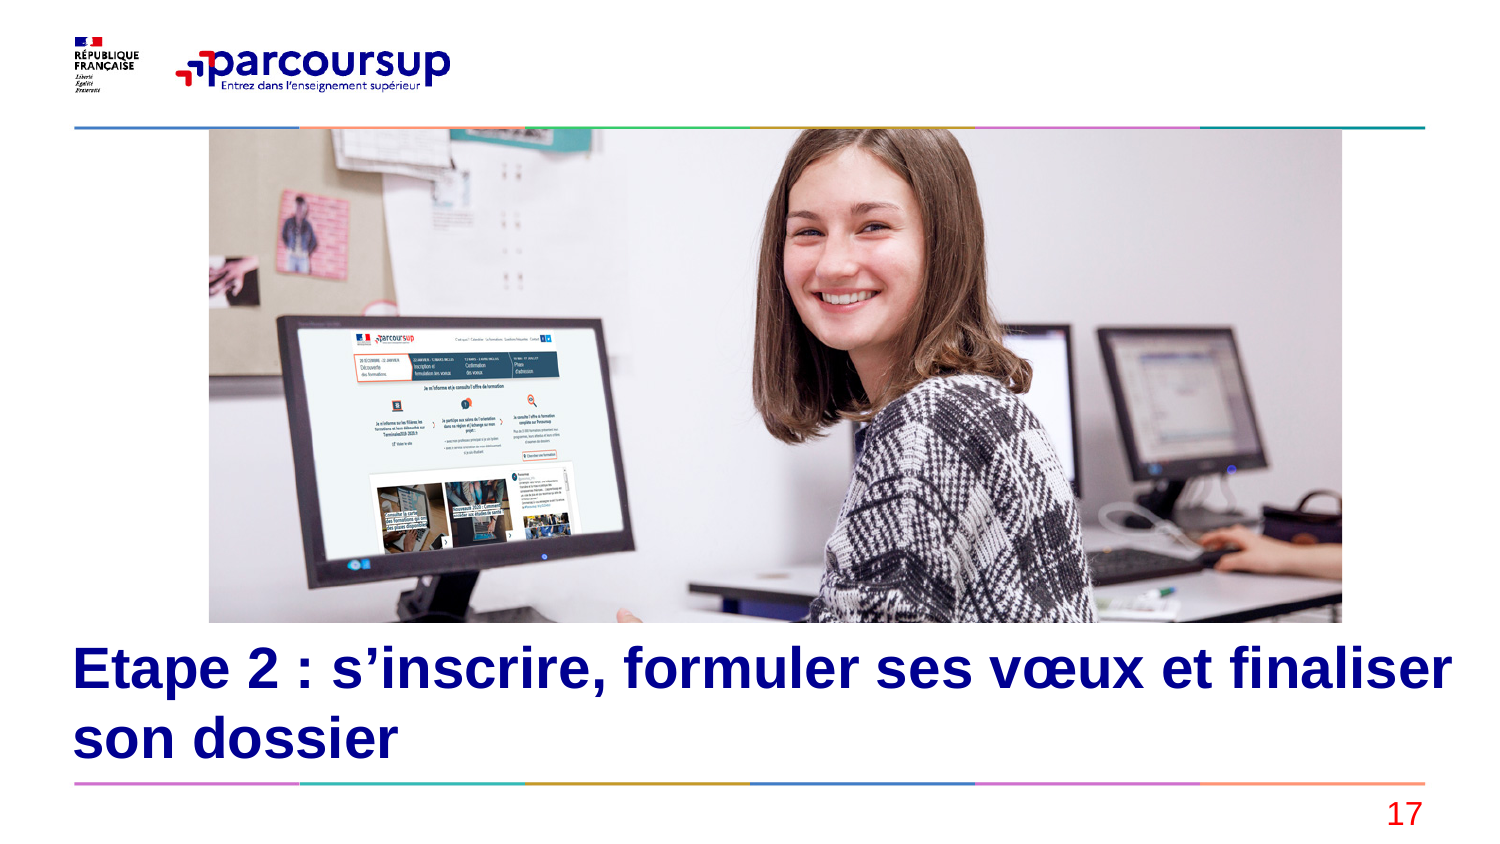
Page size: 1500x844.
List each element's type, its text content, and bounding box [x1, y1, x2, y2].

slide_number 17 [1246, 784, 1438, 844]
picture [0, 0, 1500, 844]
text_box Etape 2 : s’inscrire, formuler ses vœux et finaliser son dossier [57, 622, 1495, 778]
